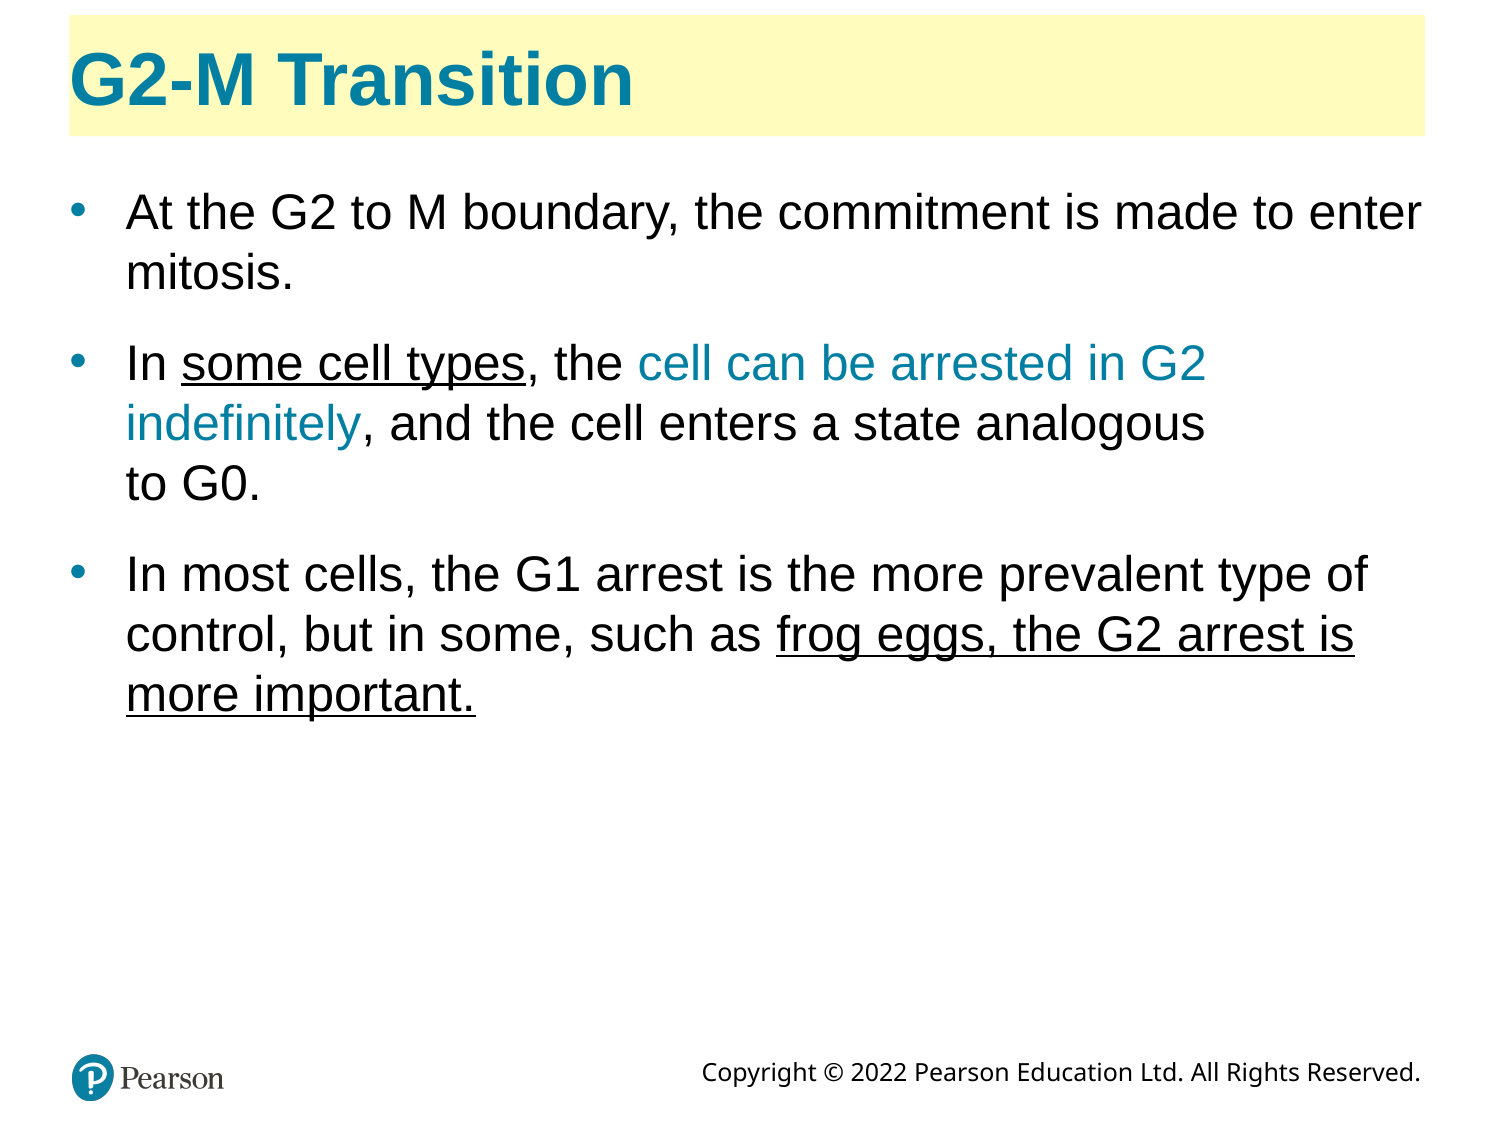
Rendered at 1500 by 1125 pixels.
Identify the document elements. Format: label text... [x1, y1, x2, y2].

picture [72, 1054, 88, 1070]
picture [80, 1063, 106, 1088]
list At the G2 to M boundary, the commitment is made to enter mitosis. In some cell types, the cell can be arrested in G2 indefinitely, and the cell enters a state analogous to G0. In most cells, the G1 arrest is the more prevalent type of control, but in some, such as frog eggs, the G2 arrest is more important. [69, 179, 1425, 728]
picture [72, 1087, 83, 1101]
title G2-M Transition [69, 15, 1425, 137]
picture [98, 1054, 224, 1101]
